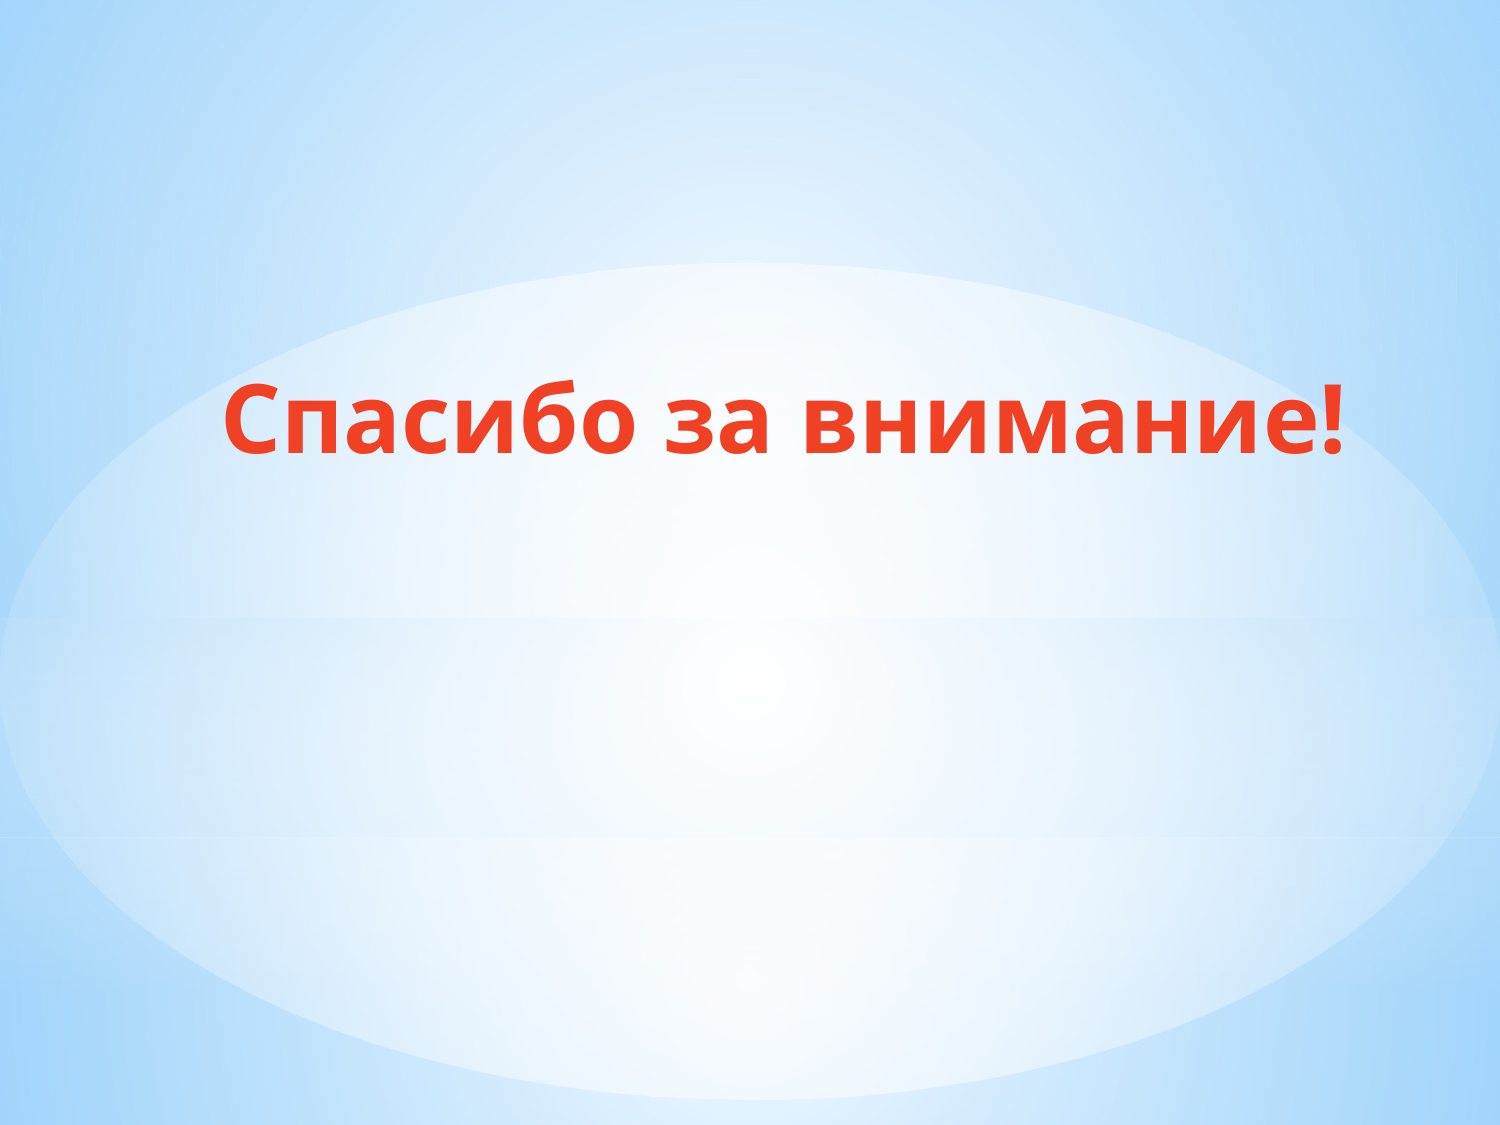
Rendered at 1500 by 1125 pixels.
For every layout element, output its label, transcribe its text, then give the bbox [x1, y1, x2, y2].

title Спасибо за внимание! [147, 349, 1363, 905]
